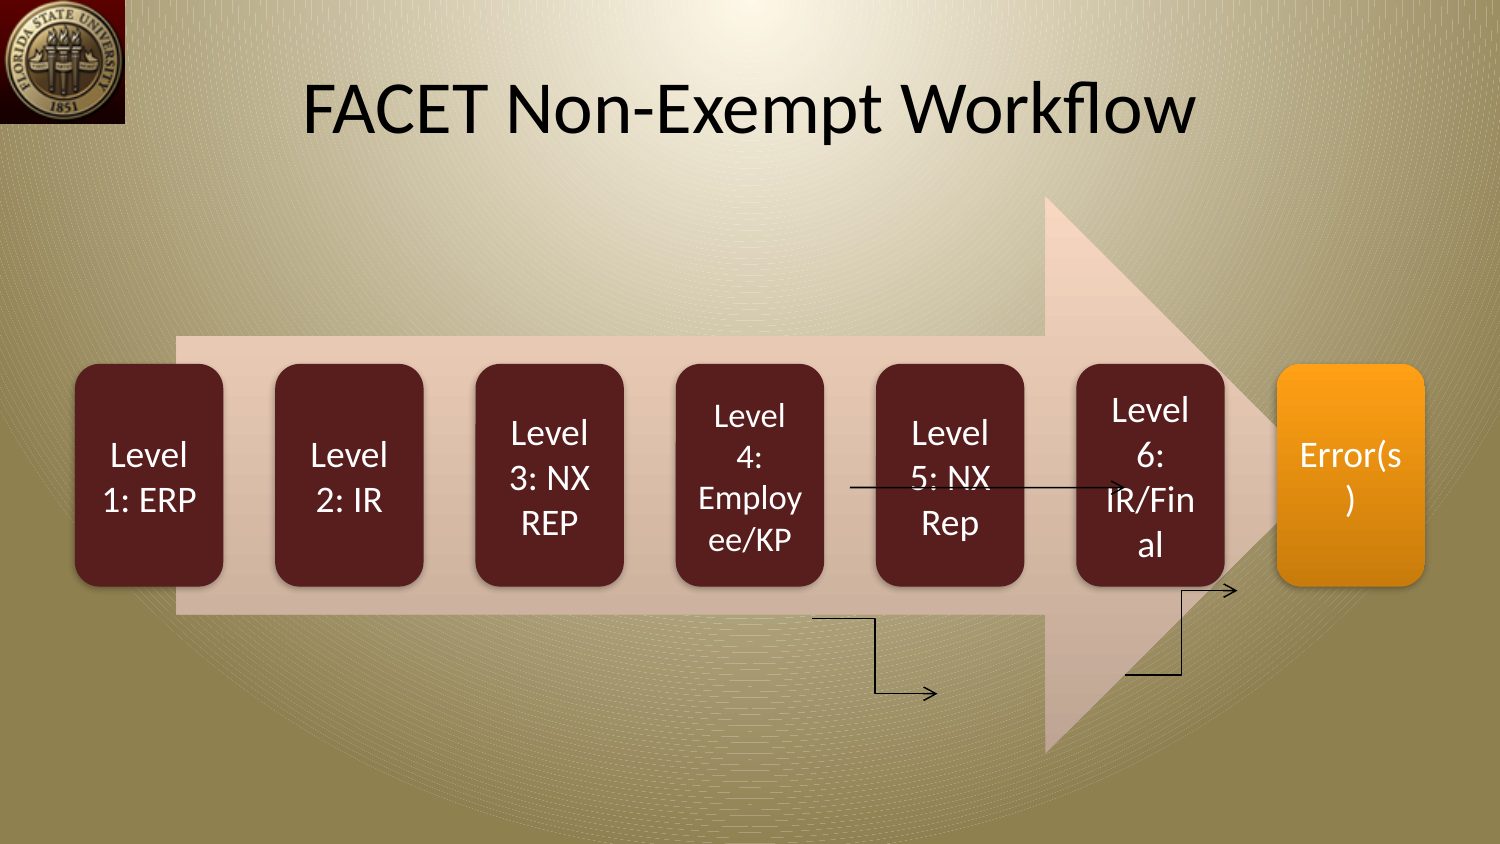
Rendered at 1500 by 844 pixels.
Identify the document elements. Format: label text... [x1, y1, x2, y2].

picture [0, 0, 126, 124]
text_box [812, 618, 938, 694]
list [74, 196, 1426, 754]
title FACET Non-Exempt Workflow [75, 33, 1425, 175]
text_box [1138, 576, 1224, 690]
